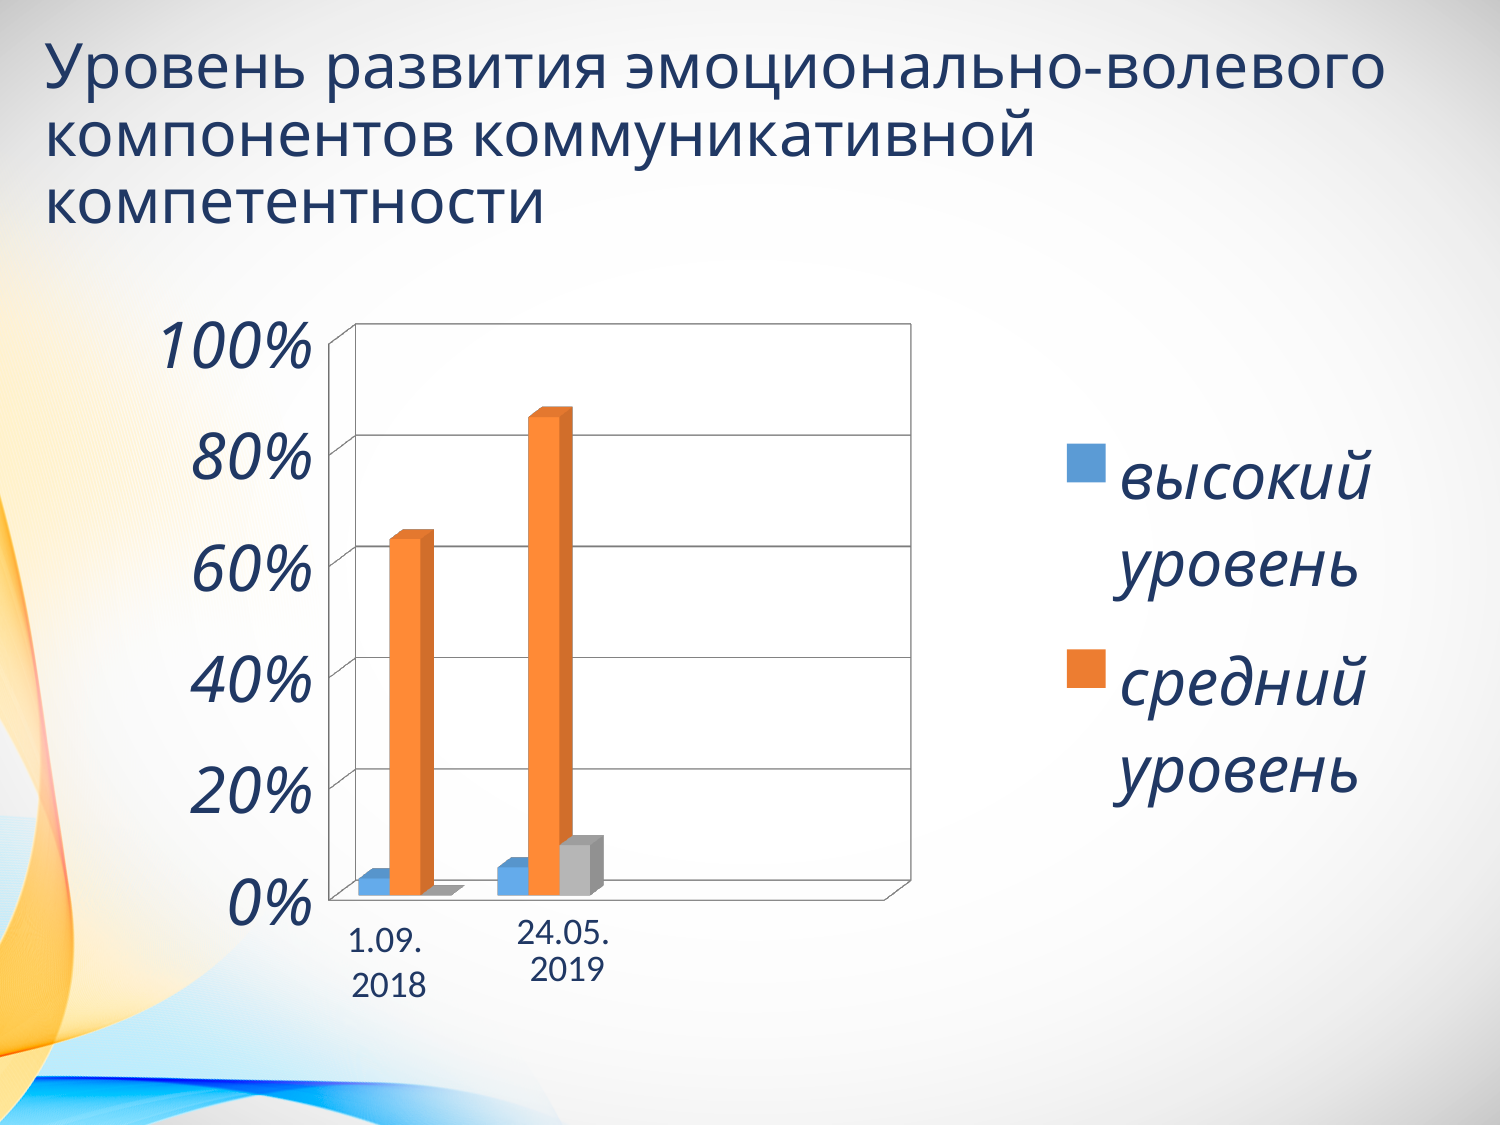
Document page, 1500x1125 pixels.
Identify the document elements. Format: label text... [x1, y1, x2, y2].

picture [0, 0, 1500, 1125]
title Уровень развития эмоционально-волевого компонентов коммуникативной компетентности [29, 26, 1500, 246]
chart [53, 241, 1416, 1015]
